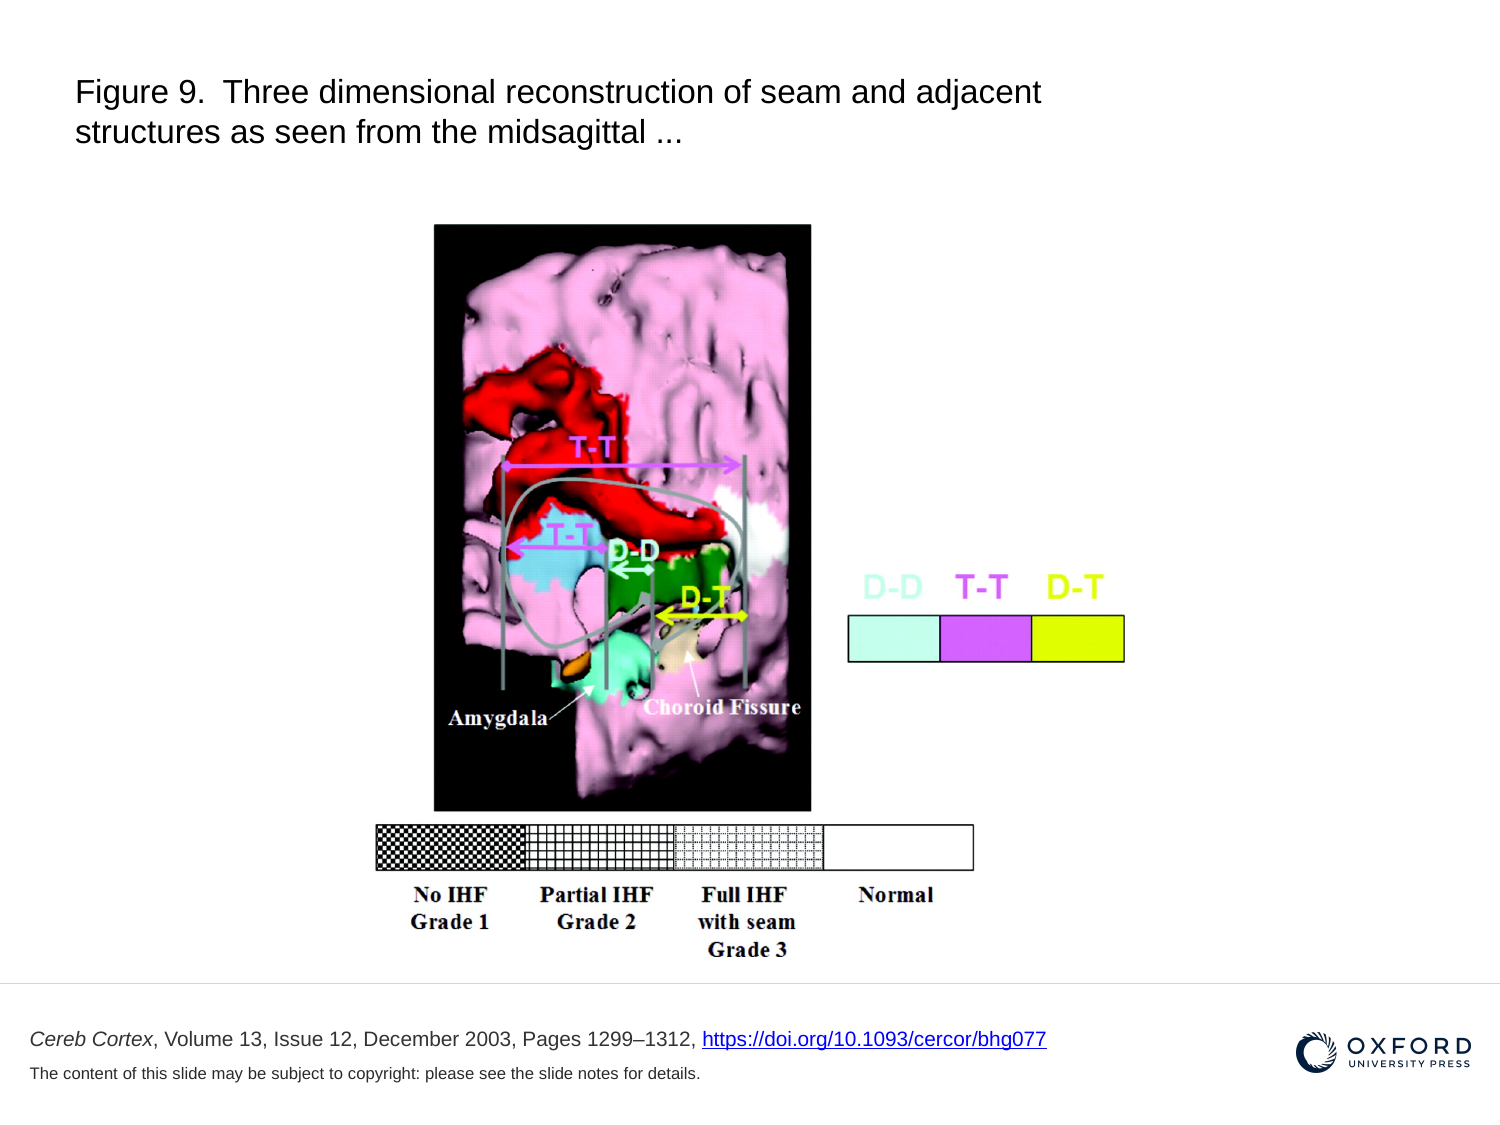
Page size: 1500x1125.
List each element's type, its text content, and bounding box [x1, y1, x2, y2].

footer Cereb Cortex, Volume 13, Issue 12, December 2003, Pages 1299–1312, https://doi.org/10.1093/cercor/bhg077 The content of this slide may be subject to copyright: please see the slide notes for details. [0, 983, 1260, 1125]
picture [1296, 1032, 1471, 1073]
picture [374, 224, 1125, 957]
title Figure 9. Three dimensional reconstruction of seam and adjacent structures as seen from the midsagittal ... [75, 69, 1078, 171]
